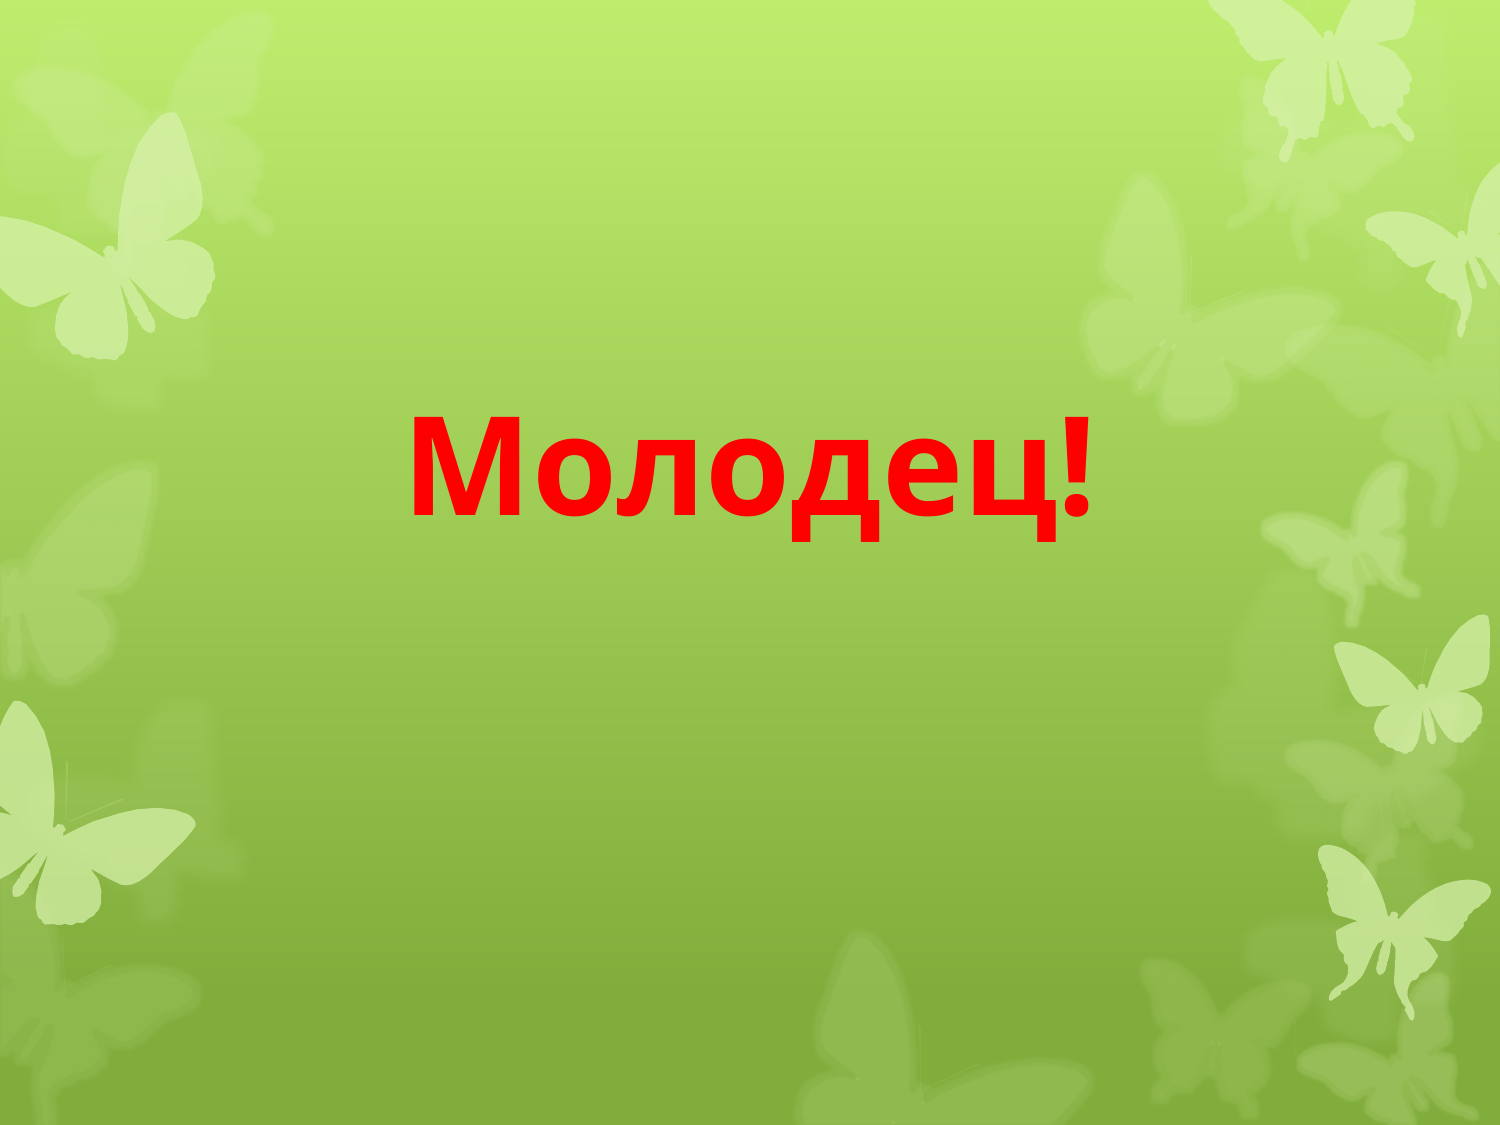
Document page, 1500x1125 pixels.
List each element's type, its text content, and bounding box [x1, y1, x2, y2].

title Молодец! [165, 110, 1335, 811]
